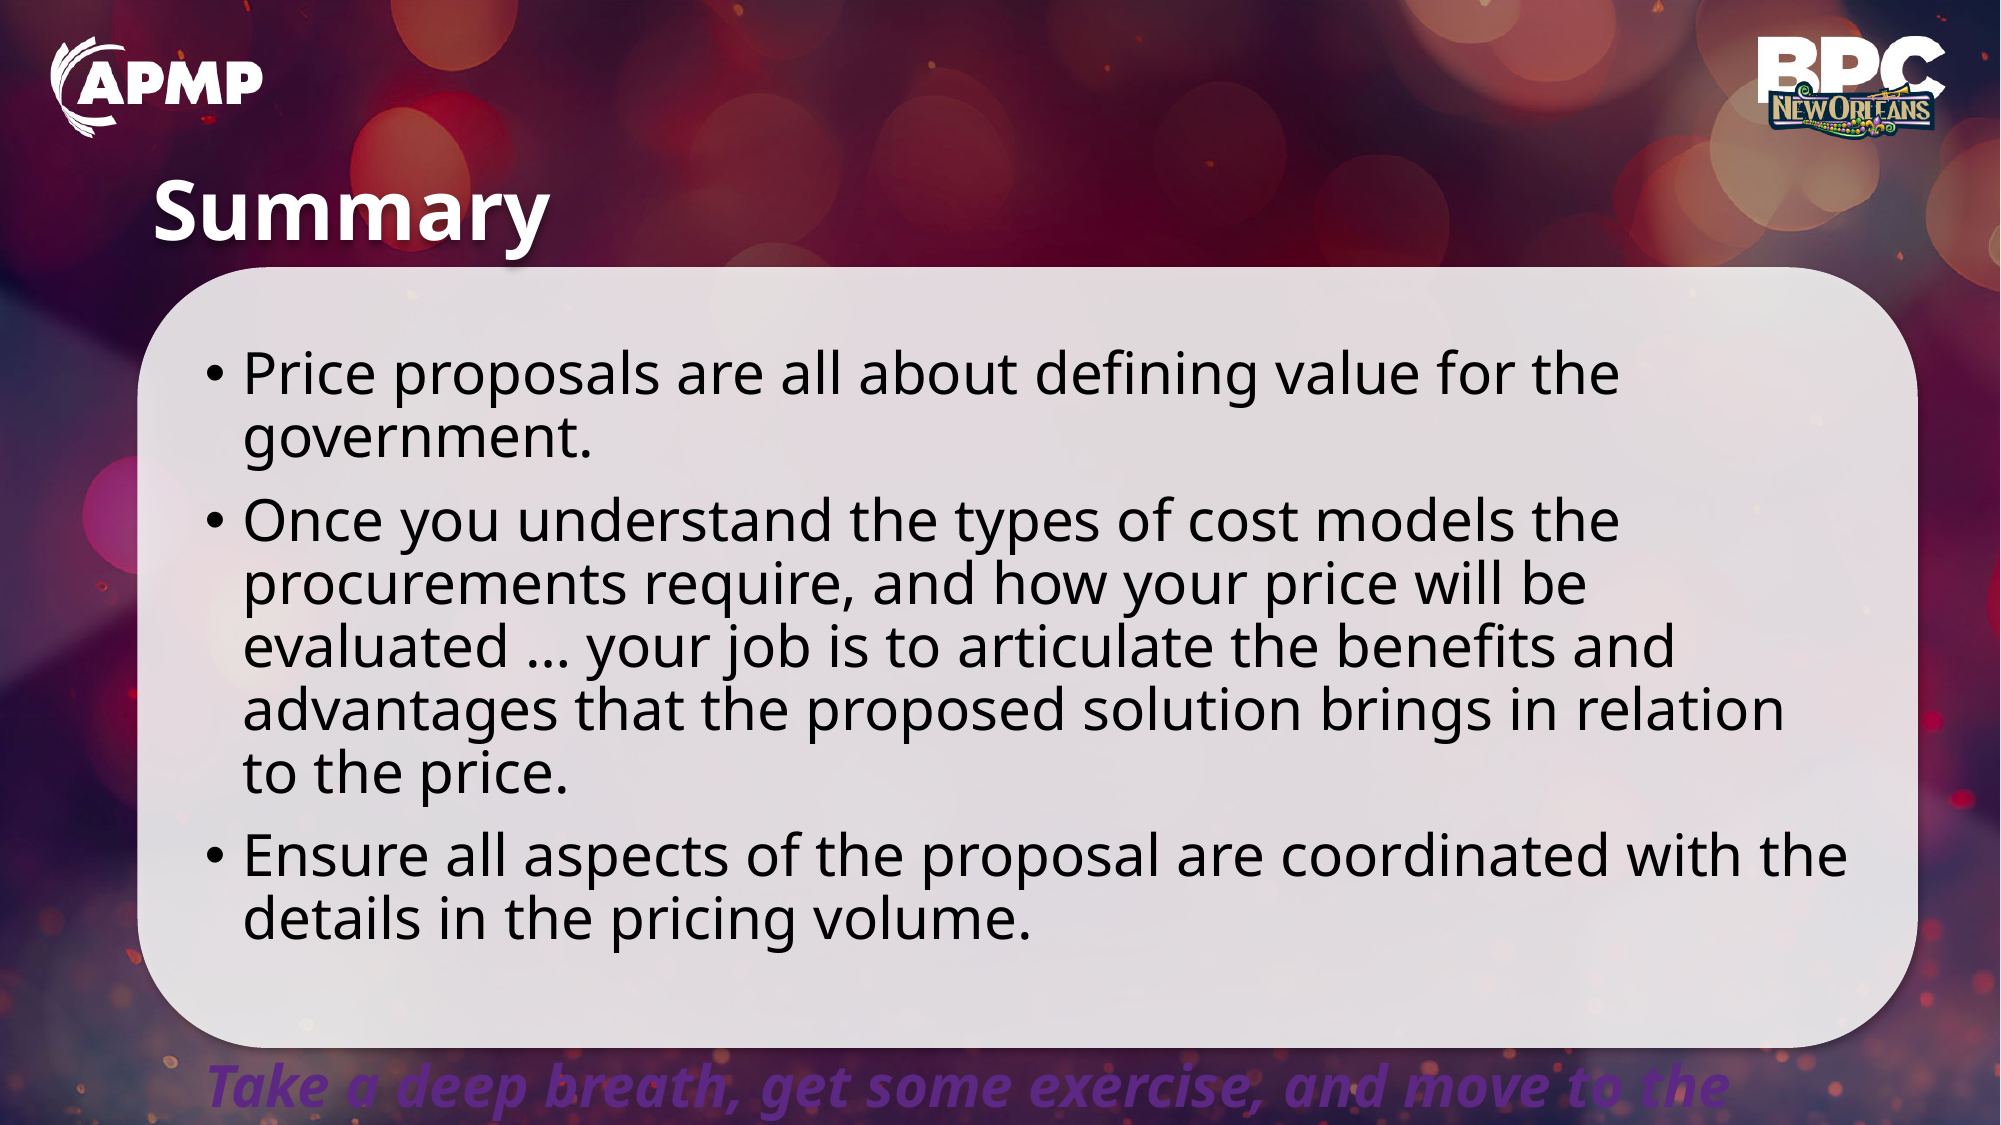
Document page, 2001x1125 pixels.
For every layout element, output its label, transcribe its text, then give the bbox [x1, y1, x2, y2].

text_box [136, 266, 1919, 1049]
list Price proposals are all about defining value for the government. Once you understand the types of cost models the procurements require, and how your price will be evaluated … your job is to articulate the benefits and advantages that the proposed solution brings in relation to the price. Ensure all aspects of the proposal are coordinated with the details in the pricing volume. Take a deep breath, get some exercise, and move to the green zone! [190, 336, 1866, 942]
picture [0, 0, 2001, 1125]
title Summary [137, 161, 1863, 246]
